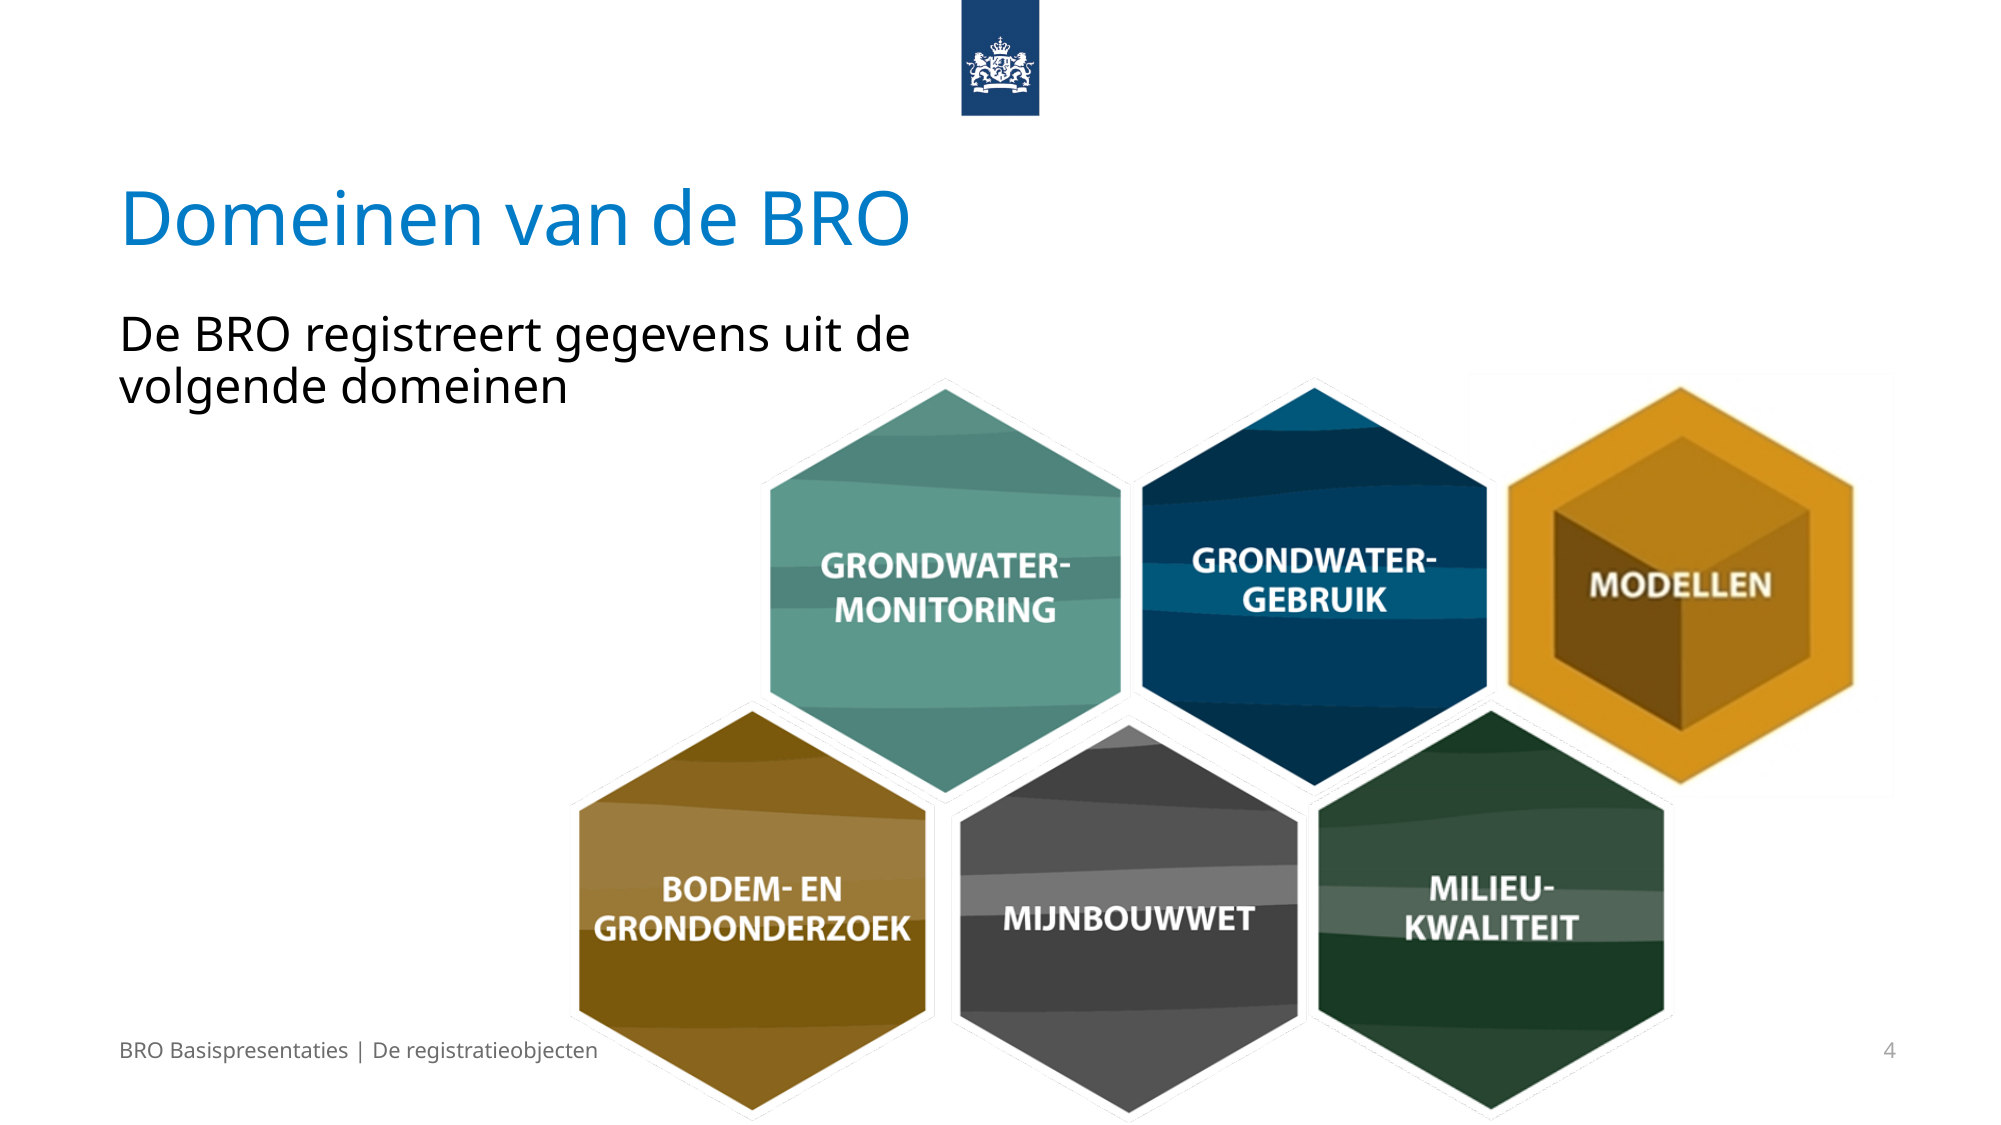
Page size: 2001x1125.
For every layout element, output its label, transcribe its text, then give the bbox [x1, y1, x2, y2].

picture [0, 0, 2000, 174]
footer BRO Basispresentaties | De registratieobjecten [104, 1020, 544, 1074]
title Domeinen van de BRO [104, 172, 1897, 329]
picture [544, 373, 1894, 1125]
list De BRO registreert gegevens uit de volgende domeinen [104, 329, 1897, 1020]
slide_number 4 [1704, 1020, 1897, 1074]
